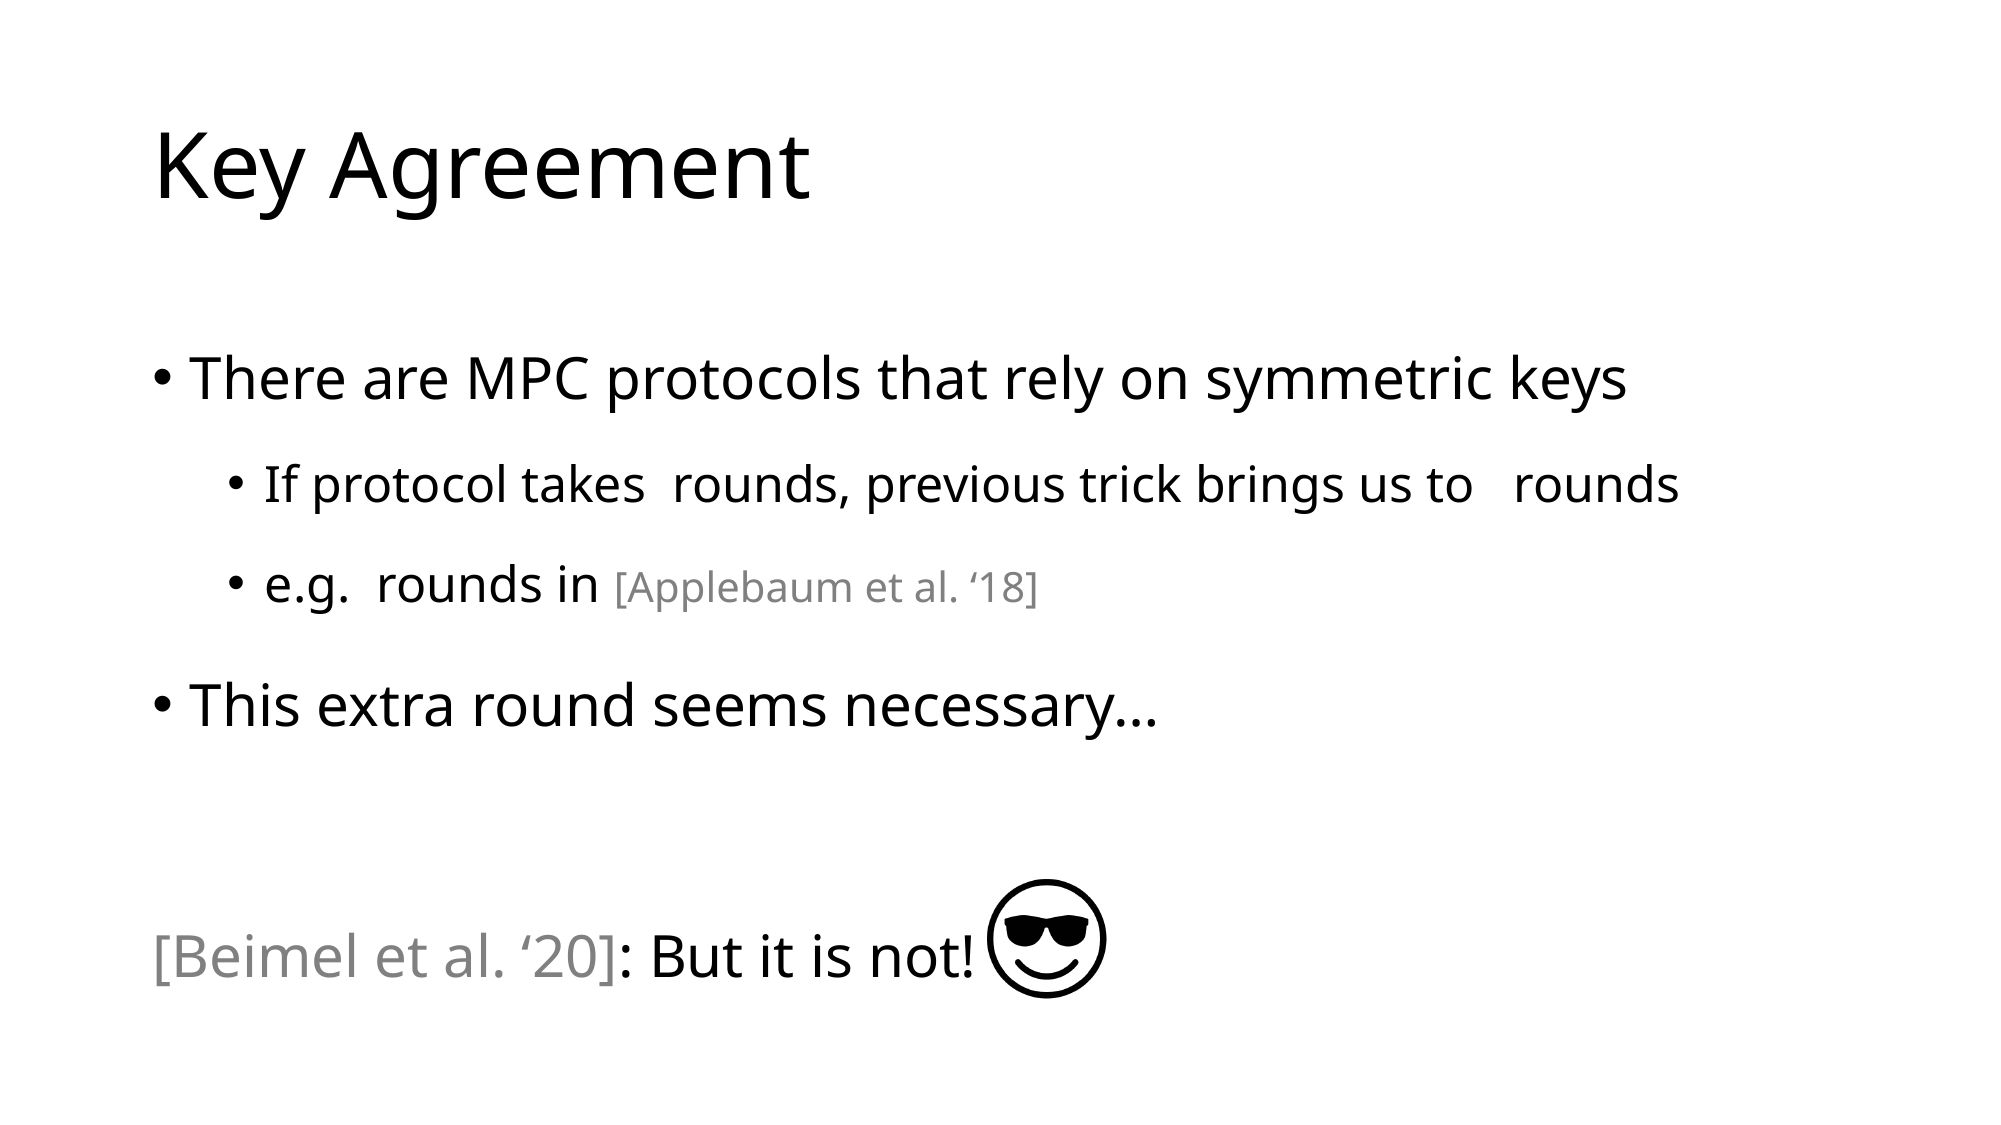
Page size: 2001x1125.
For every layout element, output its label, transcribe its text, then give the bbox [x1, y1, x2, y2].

picture [971, 863, 1122, 1014]
title Key Agreement [137, 59, 1863, 278]
